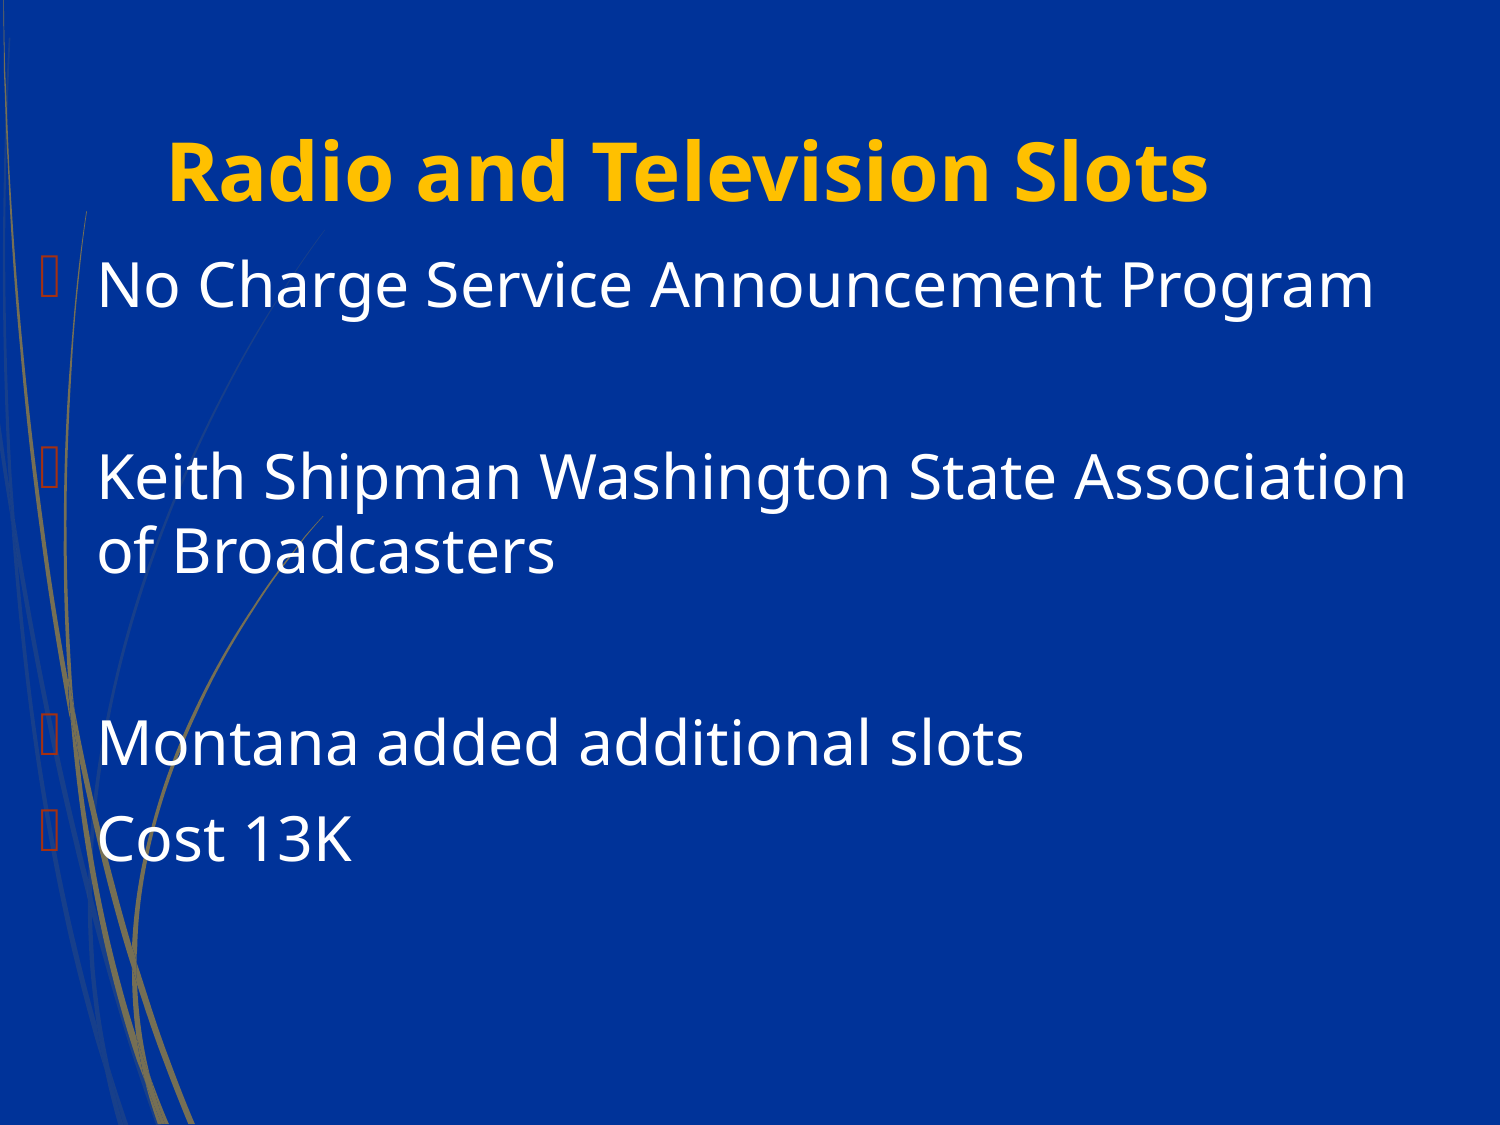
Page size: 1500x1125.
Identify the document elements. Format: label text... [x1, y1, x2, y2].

title Radio and Television Slots [150, 112, 1231, 237]
list No Charge Service Announcement Program Keith Shipman Washington State Association of Broadcasters Montana added additional slots Cost 13K [24, 237, 1488, 975]
